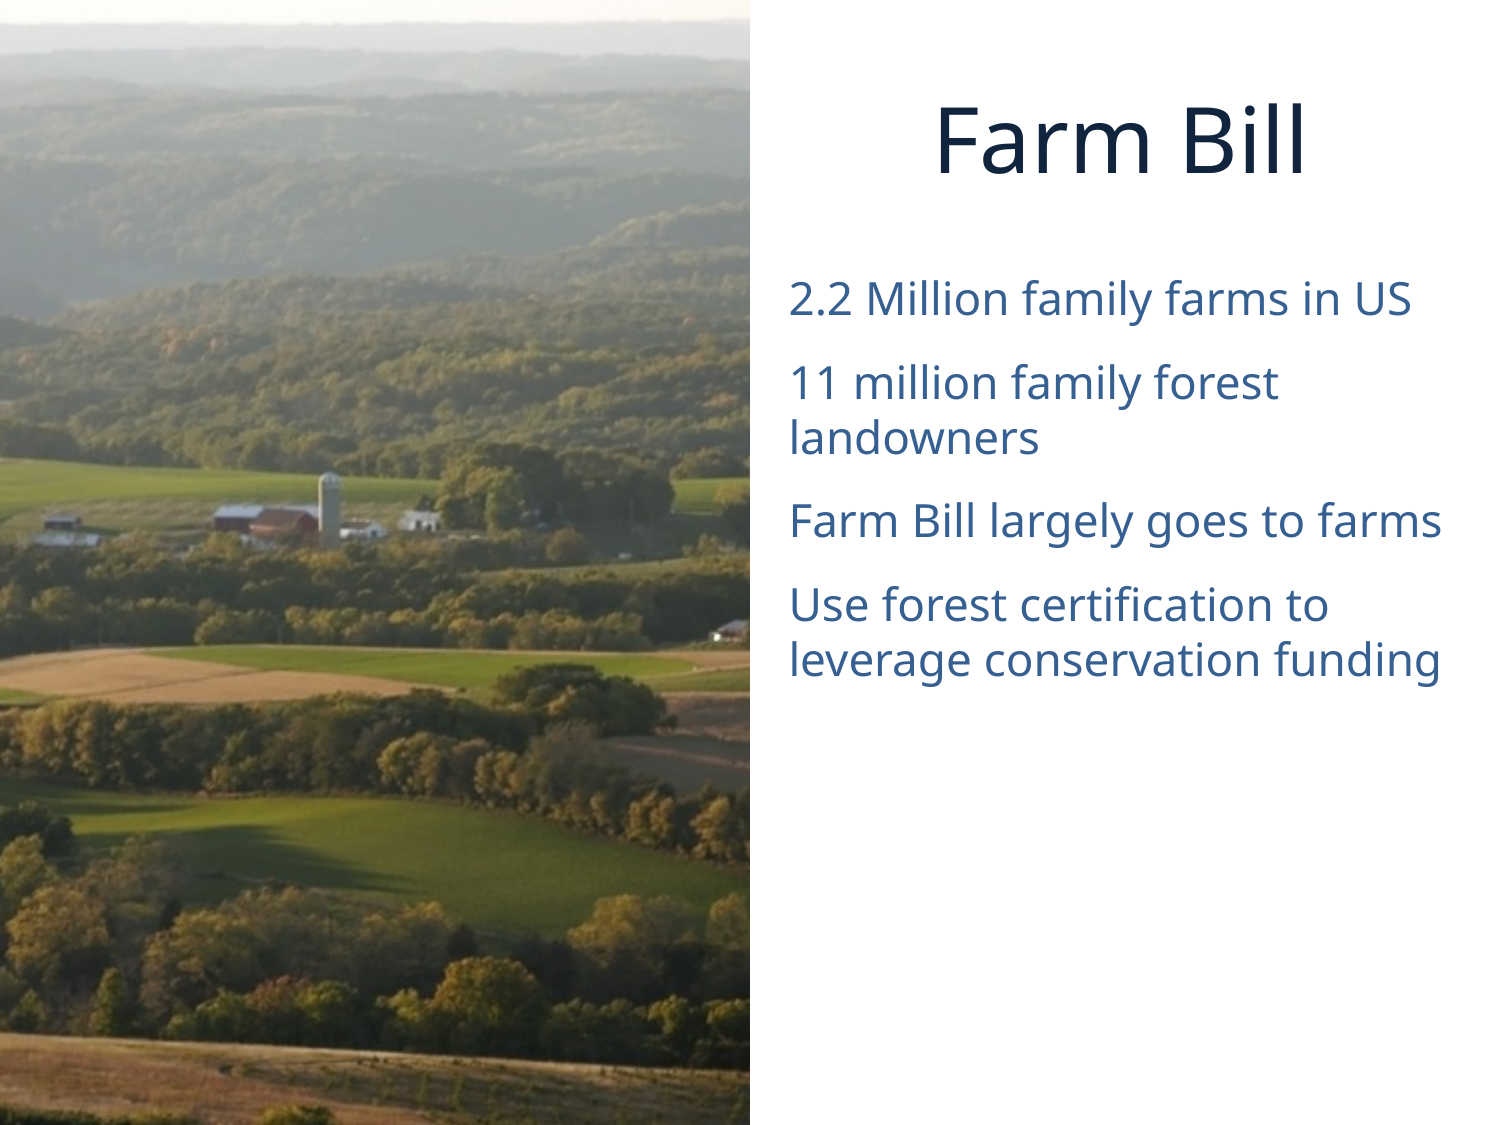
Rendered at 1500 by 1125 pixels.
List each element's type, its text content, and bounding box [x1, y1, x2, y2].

picture [0, 0, 751, 1125]
title Farm Bill [771, 42, 1471, 231]
list 2.2 Million family farms in US 11 million family forest landowners Farm Bill largely goes to farms Use forest certification to leverage conservation funding [773, 262, 1483, 1005]
